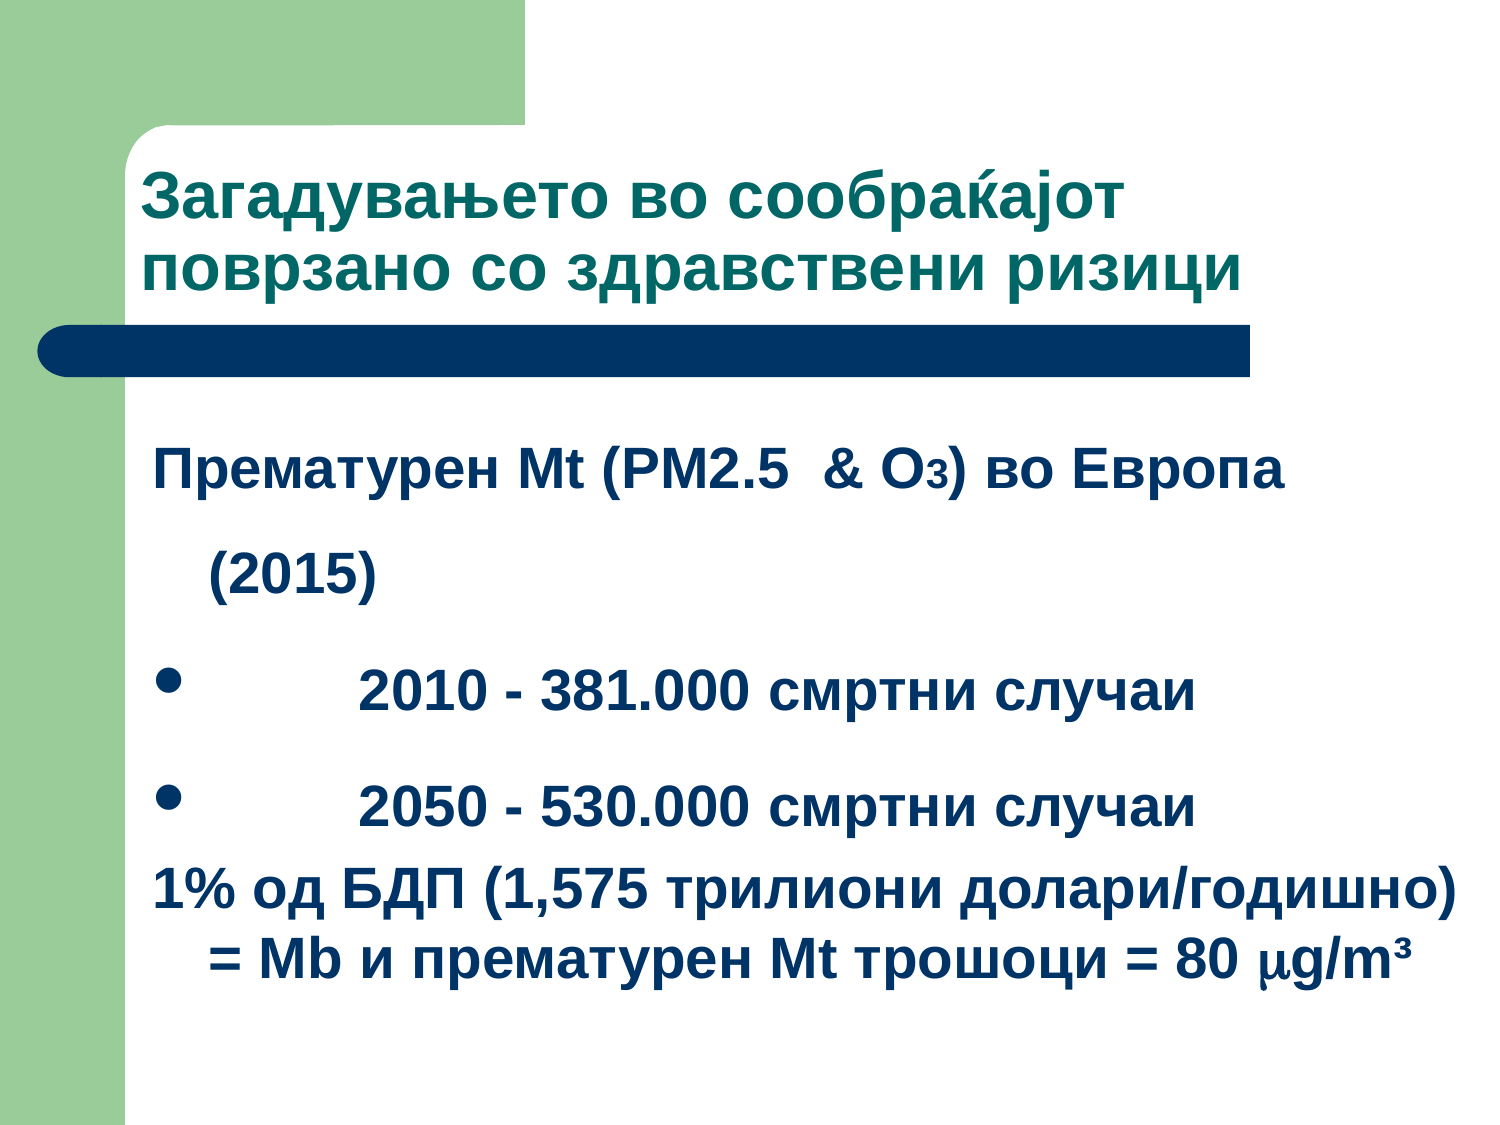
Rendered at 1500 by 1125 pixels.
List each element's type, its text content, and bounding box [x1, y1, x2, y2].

title Загадувањето во сообраќајот поврзано со здравствени ризици [124, 124, 1426, 313]
list Прематурен Mt (PM2.5 & O3) во Европа (2015) 2010 - 381.000 смртни случаи 2050 - 530.000 смртни случаи 1% oд БДП (1,575 трилиони долари/годишно) = Mb и прематурен Mt трошоци = 80 g/m³ [137, 387, 1476, 1088]
